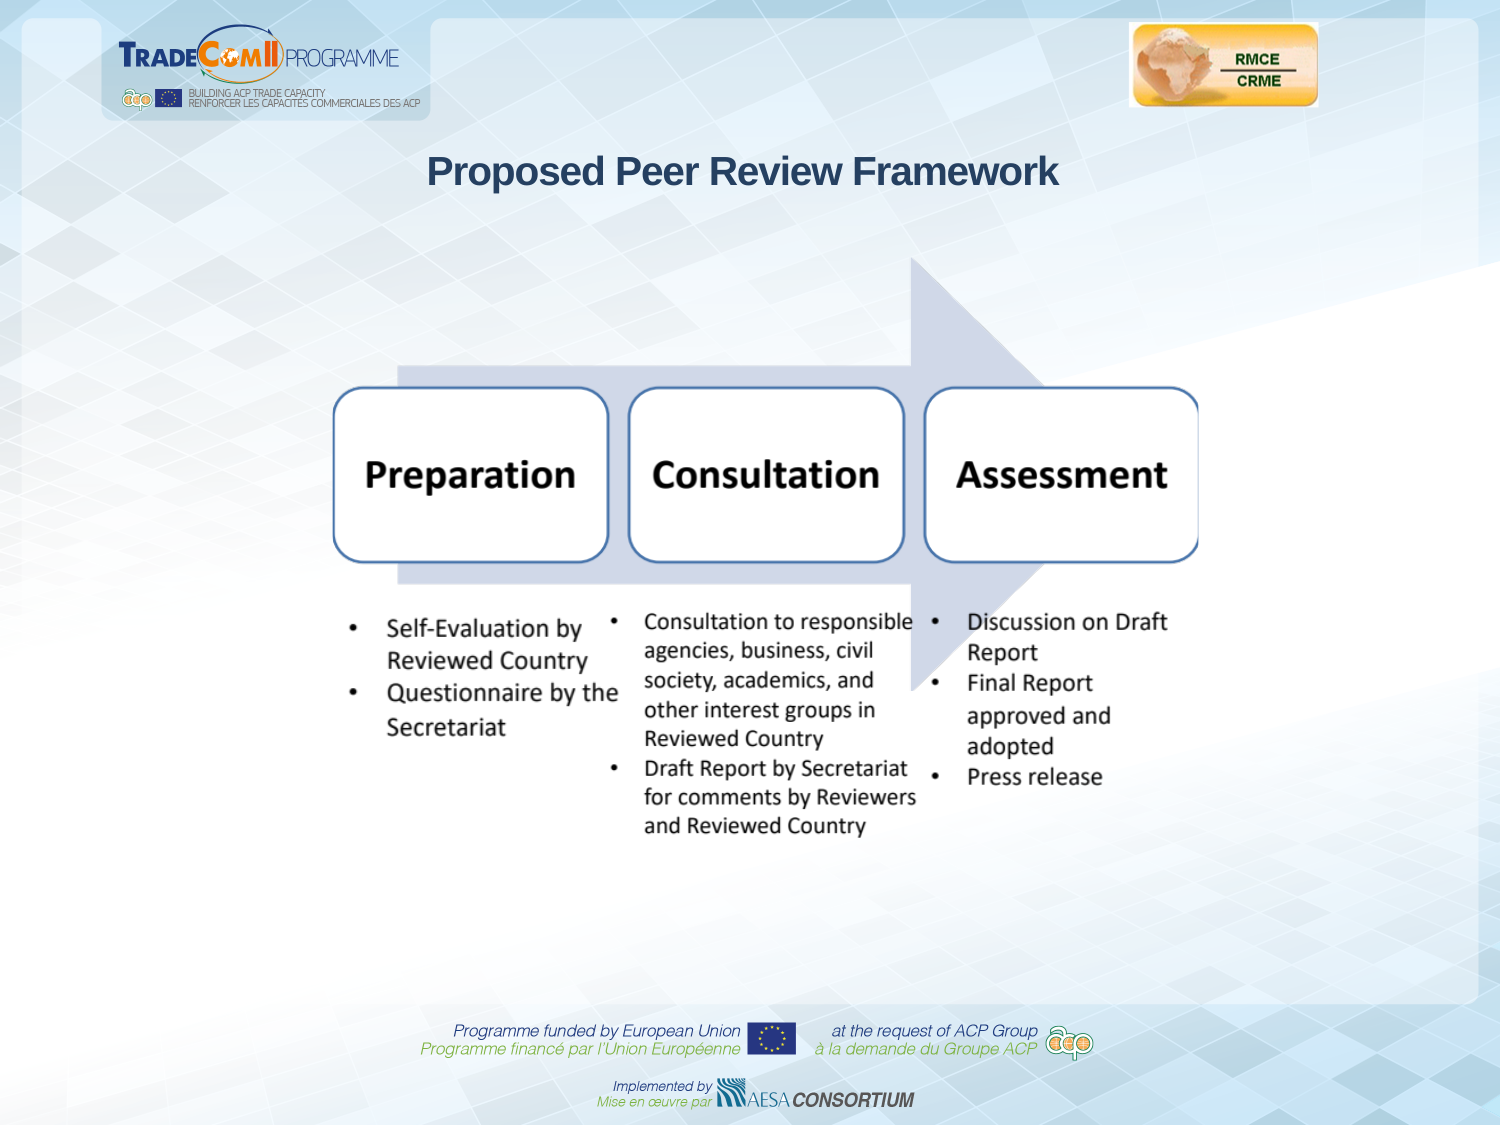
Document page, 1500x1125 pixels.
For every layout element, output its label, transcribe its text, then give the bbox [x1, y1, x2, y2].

title Proposed Peer Review Framework [75, 137, 1412, 202]
picture [0, 0, 1500, 1125]
